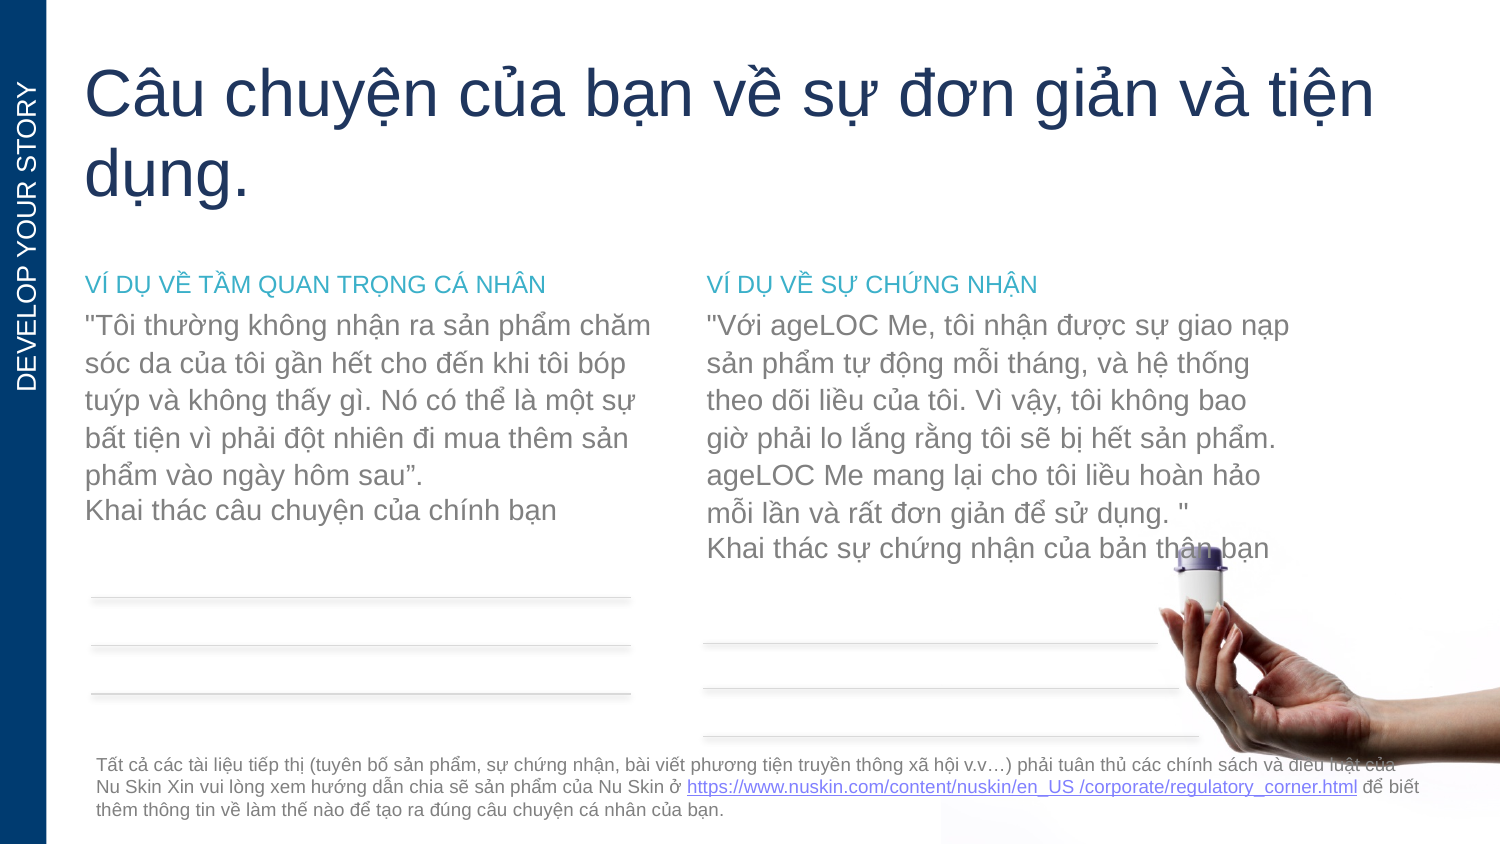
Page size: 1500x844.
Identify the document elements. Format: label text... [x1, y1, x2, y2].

picture [639, 188, 1500, 844]
picture [0, 0, 47, 844]
list VÍ DỤ VỀ TẦM QUAN TRỌNG CÁ NHÂN "Tôi thường không nhận ra sản phẩm chăm sóc da của tôi gần hết cho đến khi tôi bóp tuýp và không thấy gì. Nó có thể là một sự bất tiện vì phải đột nhiên đi mua thêm sản phẩm vào ngày hôm sau”. Khai thác câu chuyện của chính bạn [70, 260, 634, 844]
text_box Câu chuyện của bạn về sự đơn giản và tiện dụng. [69, 79, 1413, 182]
text_box Tất cả các tài liệu tiếp thị (tuyên bố sản phẩm, sự chứng nhận, bài viết phương tiện truyền thông xã hội v.v…) phải tuân thủ các chính sách và điều luật của Nu Skin Xin vui lòng xem hướng dẫn chia sẽ sản phẩm của Nu Skin ở https://www.nuskin.com/content/nuskin/en_US /corporate/regulatory_corner.html để biết thêm thông tin về làm thế nào để tạo ra đúng câu chuyện cá nhân của bạn. [81, 745, 634, 828]
